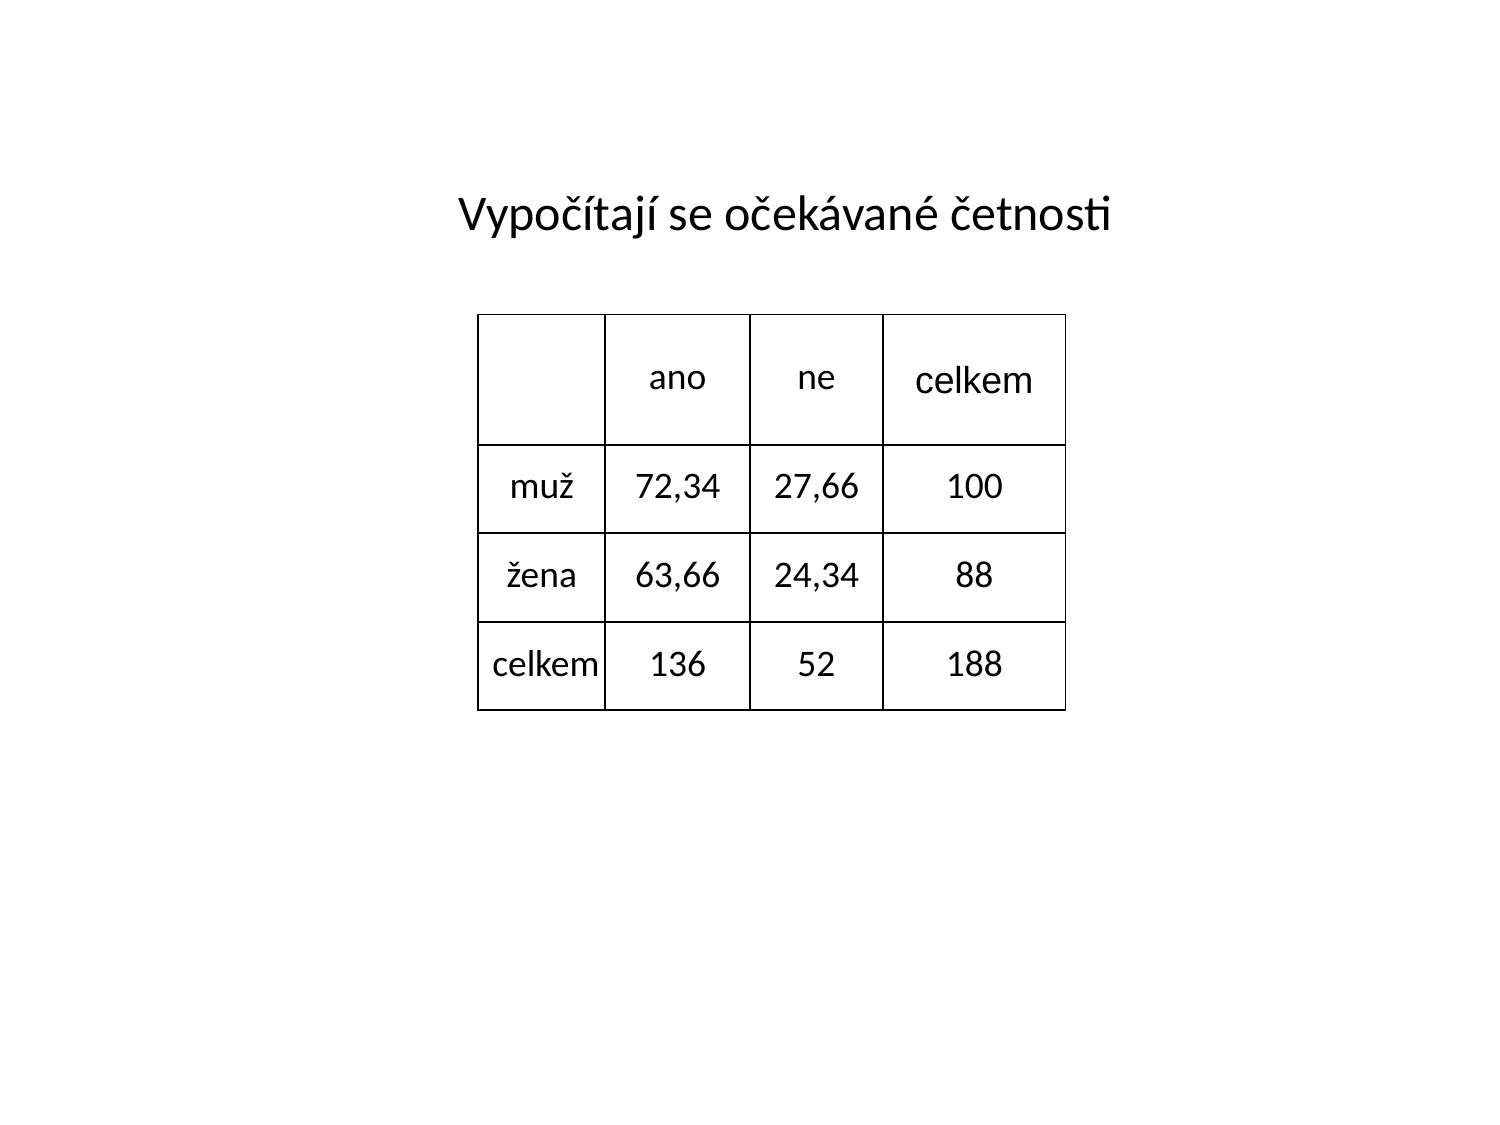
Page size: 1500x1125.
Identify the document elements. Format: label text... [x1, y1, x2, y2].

table_cell muž [479, 446, 604, 532]
table_cell 88 [884, 534, 1065, 621]
table_cell 72,34 [606, 446, 749, 532]
table_cell žena [479, 534, 604, 621]
table_header ne [751, 315, 882, 444]
table_cell 52 [751, 623, 882, 709]
table_cell 63,66 [606, 534, 749, 621]
table_cell 136 [606, 623, 749, 709]
text_box Vypočítají se očekávané četnosti [70, 172, 1500, 248]
table_cell 24,34 [751, 534, 882, 621]
table_cell celkem [479, 623, 604, 709]
table_cell 27,66 [751, 446, 882, 532]
table_header ano [606, 315, 749, 444]
table_header [479, 315, 604, 444]
table_cell 100 [884, 446, 1065, 532]
table_cell 188 [884, 623, 1065, 709]
table_header celkem [884, 315, 1065, 444]
